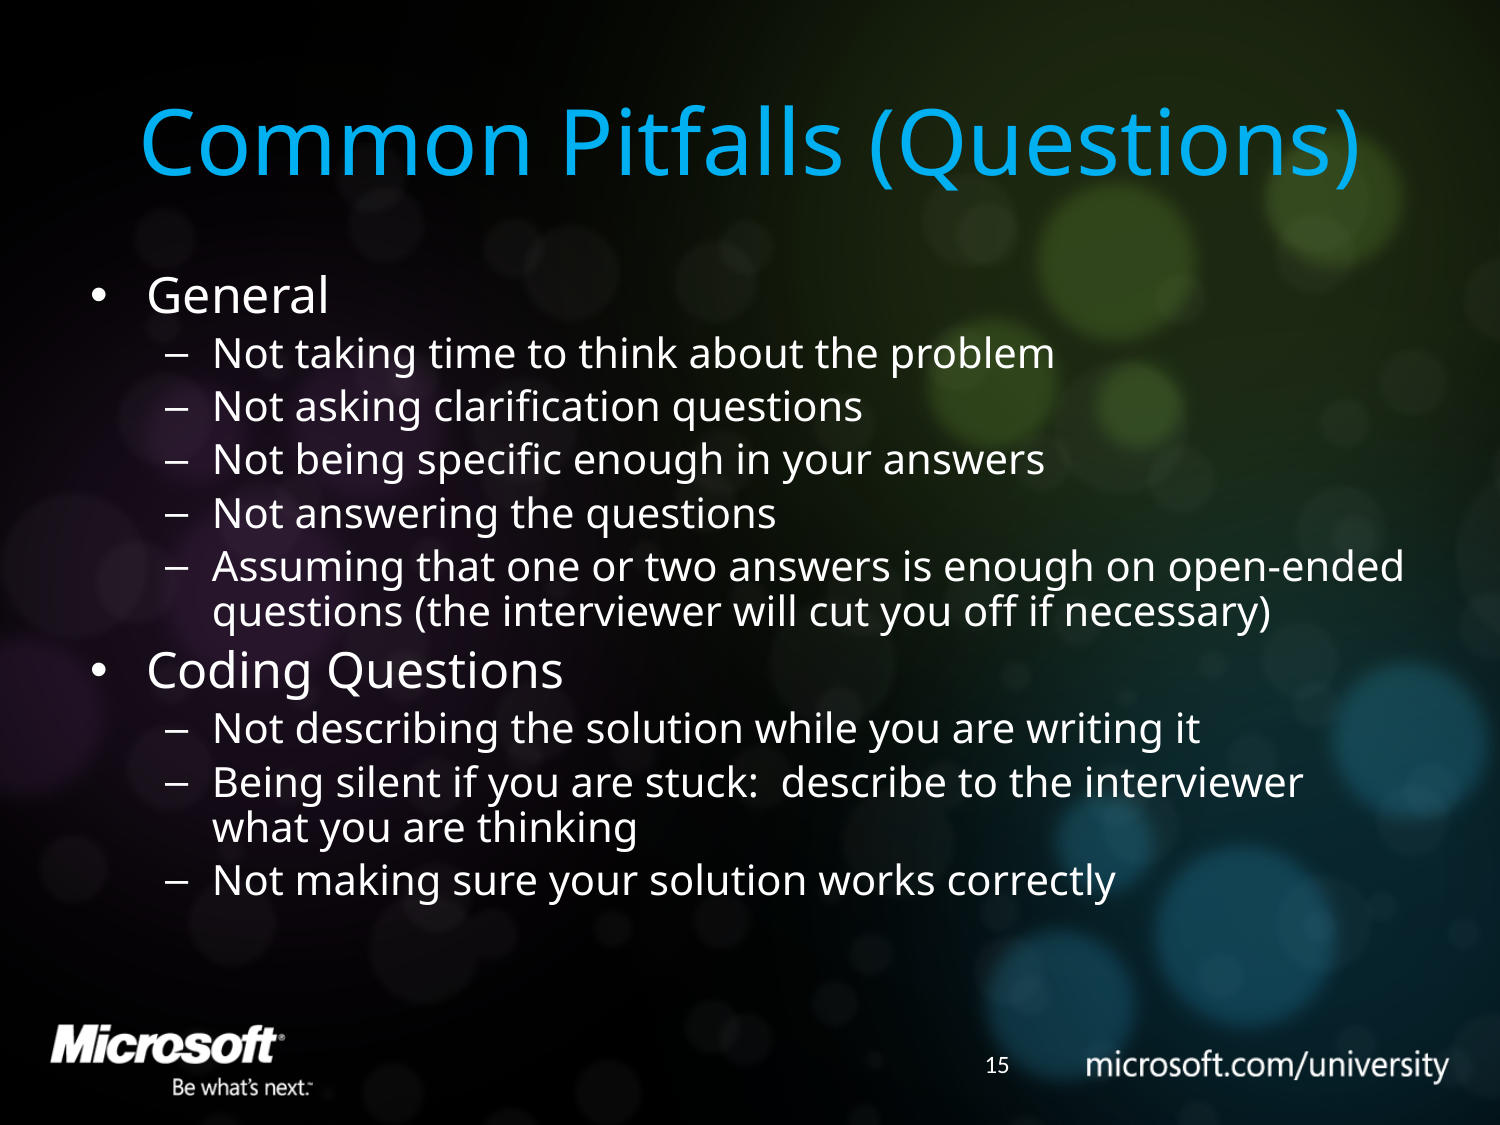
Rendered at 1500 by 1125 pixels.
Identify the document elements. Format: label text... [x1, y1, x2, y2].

slide_number 15 [725, 1033, 1025, 1094]
title Common Pitfalls (Questions) [75, 45, 1425, 233]
picture [0, 0, 1500, 1125]
list General Not taking time to think about the problem Not asking clarification questions Not being specific enough in your answers Not answering the questions Assuming that one or two answers is enough on open-ended questions (the interviewer will cut you off if necessary) Coding Questions Not describing the solution while you are writing it Being silent if you are stuck: describe to the interviewer what you are thinking Not making sure your solution works correctly [75, 262, 1425, 1005]
